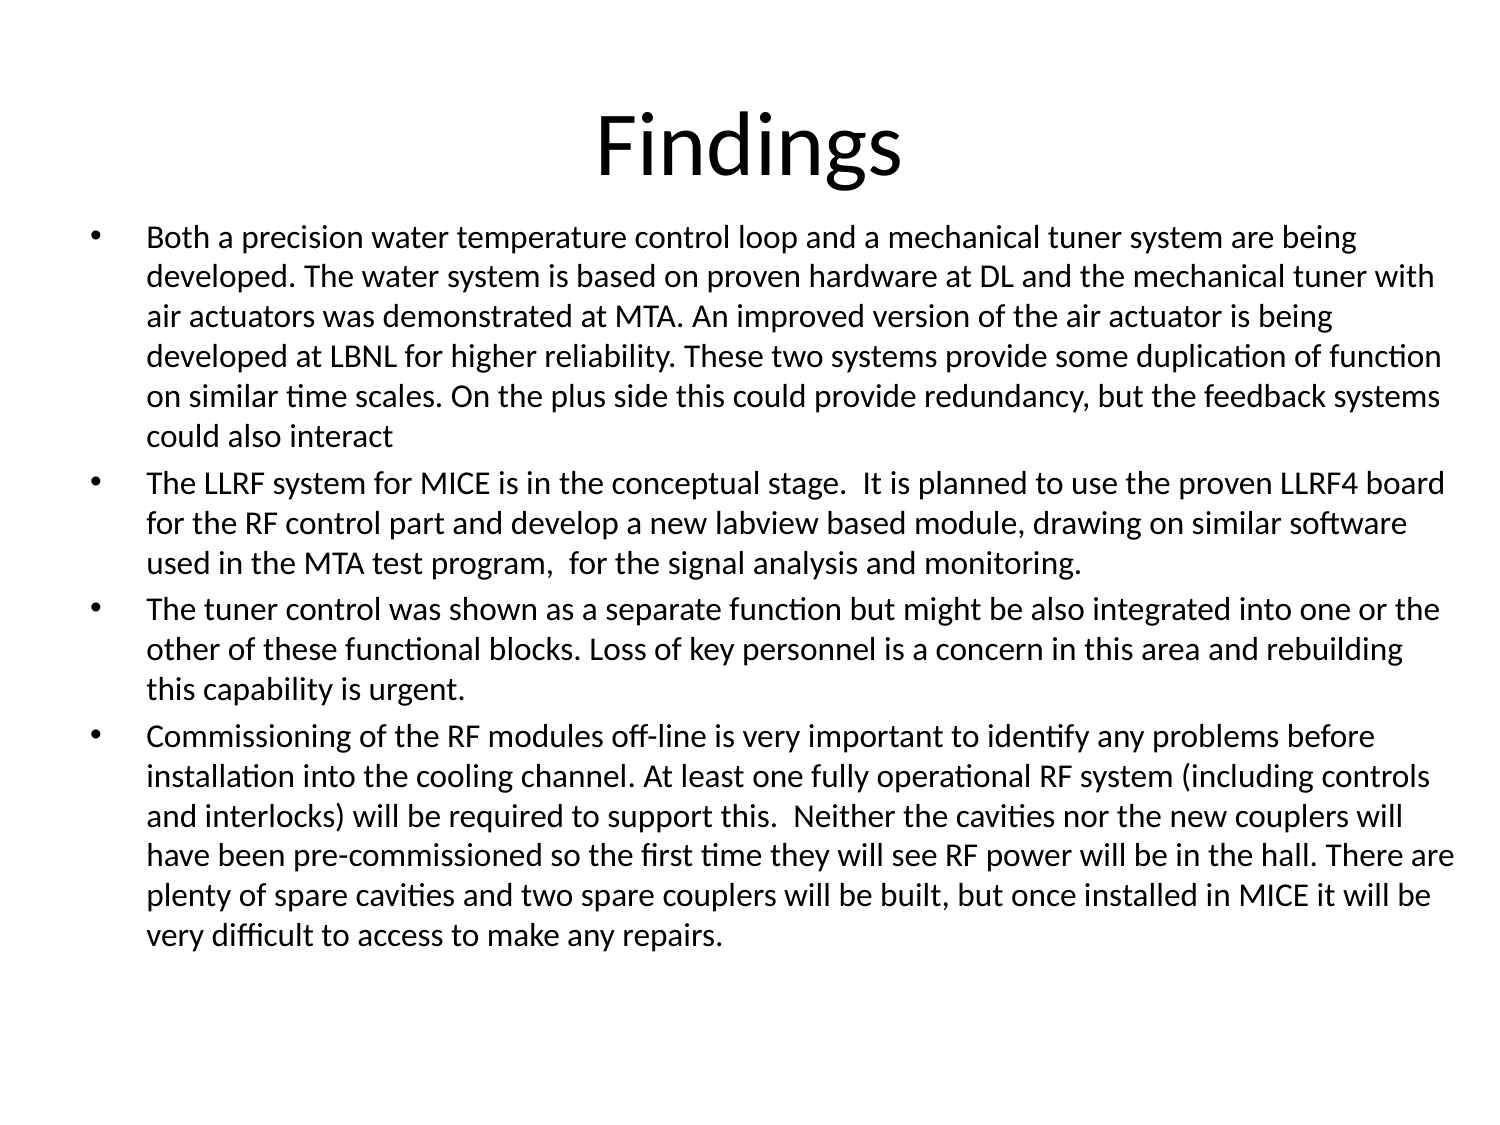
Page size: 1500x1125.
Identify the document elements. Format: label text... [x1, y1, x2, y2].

list Both a precision water temperature control loop and a mechanical tuner system are being developed. The water system is based on proven hardware at DL and the mechanical tuner with air actuators was demonstrated at MTA. An improved version of the air actuator is being developed at LBNL for higher reliability. These two systems provide some duplication of function on similar time scales. On the plus side this could provide redundancy, but the feedback systems could also interact The LLRF system for MICE is in the conceptual stage. It is planned to use the proven LLRF4 board for the RF control part and develop a new labview based module, drawing on similar software used in the MTA test program, for the signal analysis and monitoring. The tuner control was shown as a separate function but might be also integrated into one or the other of these functional blocks. Loss of key personnel is a concern in this area and rebuilding this capability is urgent. Commissioning of the RF modules off-line is very important to identify any problems before installation into the cooling channel. At least one fully operational RF system (including controls and interlocks) will be required to support this. Neither the cavities nor the new couplers will have been pre-commissioned so the first time they will see RF power will be in the hall. There are plenty of spare cavities and two spare couplers will be built, but once installed in MICE it will be very difficult to access to make any repairs. [75, 207, 1476, 1053]
title Findings [75, 45, 1425, 207]
